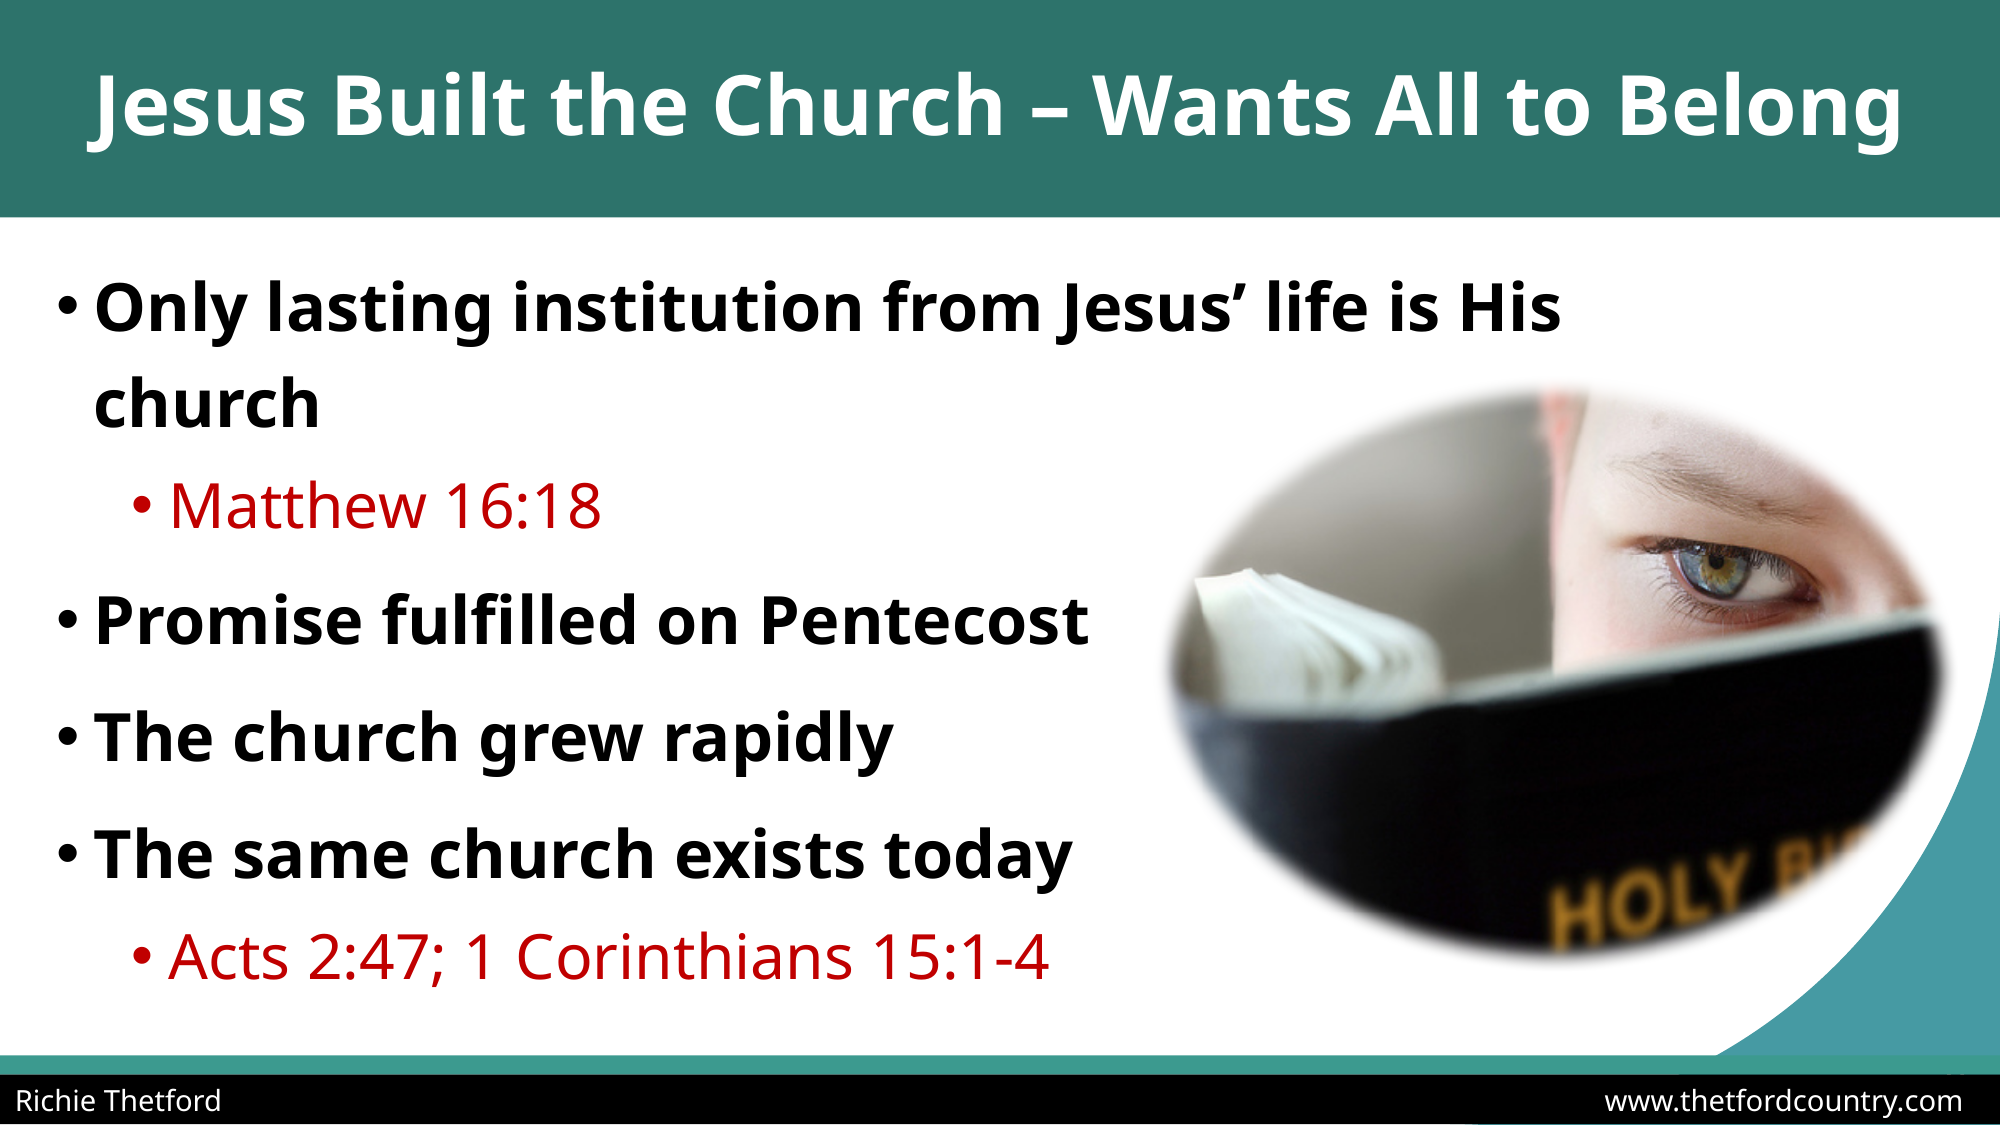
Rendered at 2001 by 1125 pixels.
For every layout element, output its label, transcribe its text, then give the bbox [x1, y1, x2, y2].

text_box Richie Thetford www.thetfordcountry.com [0, 1075, 2000, 1125]
text_box Only lasting institution from Jesus’ life is His church Matthew 16:18 Promise fulfilled on Pentecost The church grew rapidly The same church exists today Acts 2:47; 1 Corinthians 15:1-4 [40, 241, 1819, 1056]
picture [1152, 376, 1959, 972]
title Jesus Built the Church – Wants All to Belong [0, 0, 2000, 218]
text_box [0, 1054, 2000, 1075]
